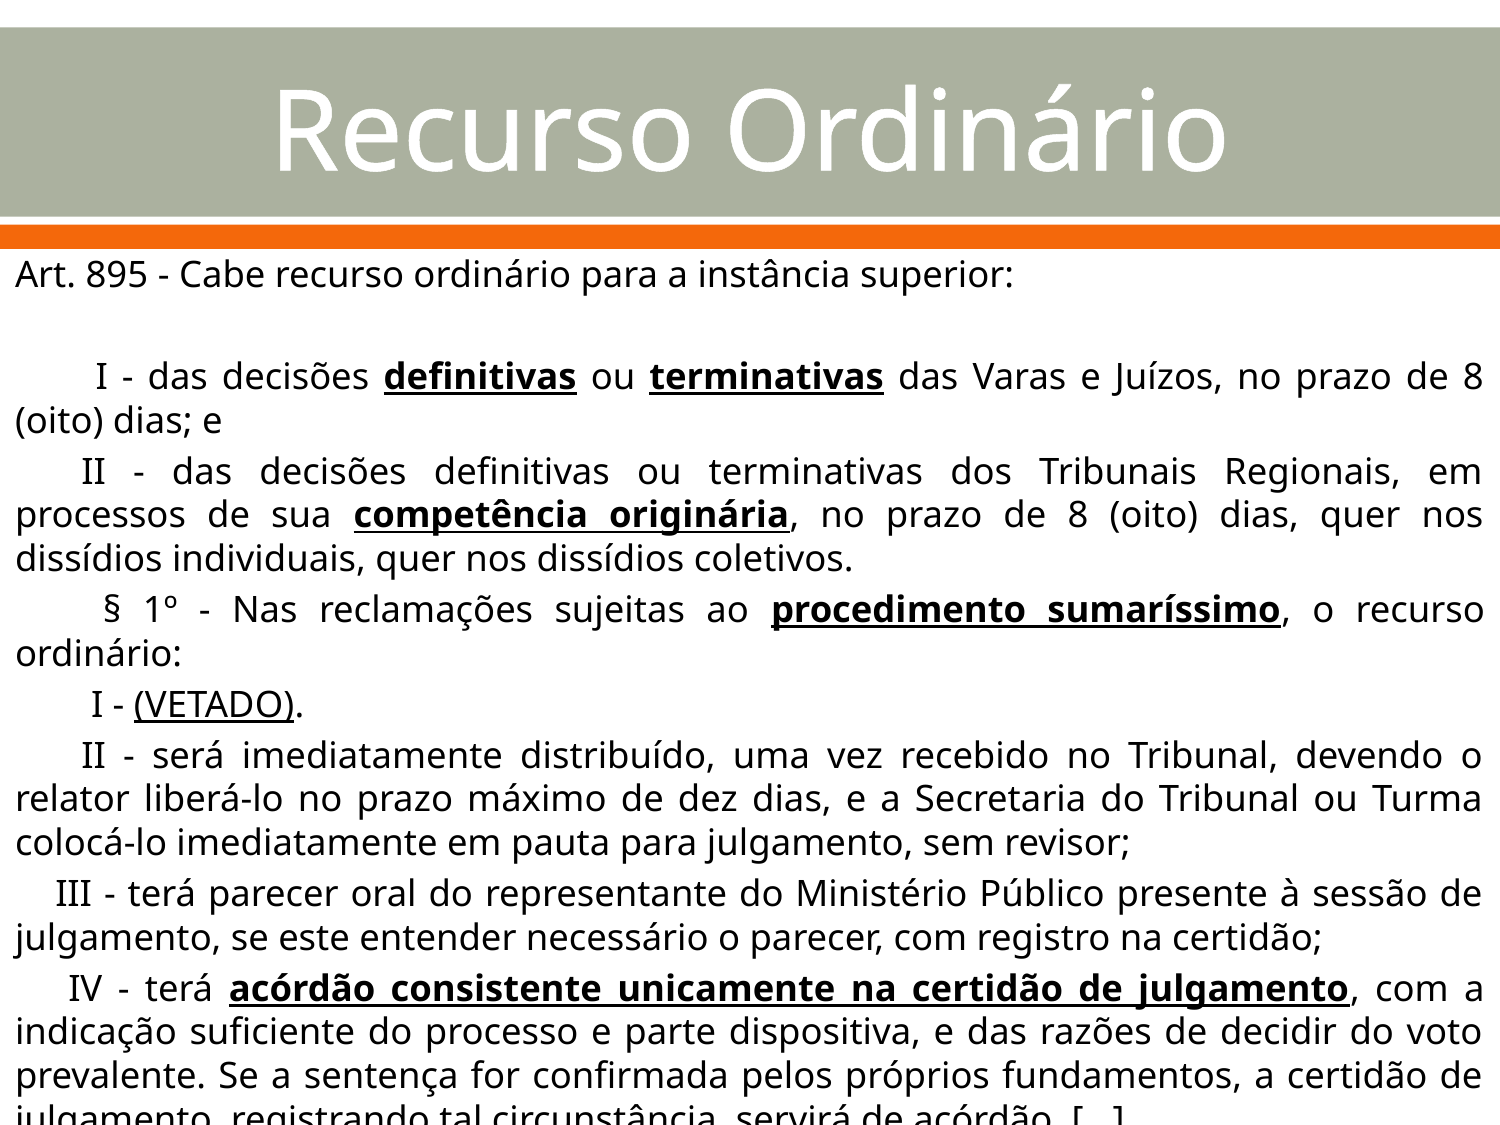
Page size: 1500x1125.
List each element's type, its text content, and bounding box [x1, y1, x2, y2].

list Art. 895 - Cabe recurso ordinário para a instância superior: I - das decisões definitivas ou terminativas das Varas e Juízos, no prazo de 8 (oito) dias; e II - das decisões definitivas ou terminativas dos Tribunais Regionais, em processos de sua competência originária, no prazo de 8 (oito) dias, quer nos dissídios individuais, quer nos dissídios coletivos. § 1º - Nas reclamações sujeitas ao procedimento sumaríssimo, o recurso ordinário: I - (VETADO). II - será imediatamente distribuído, uma vez recebido no Tribunal, devendo o relator liberá-lo no prazo máximo de dez dias, e a Secretaria do Tribunal ou Turma colocá-lo imediatamente em pauta para julgamento, sem revisor; III - terá parecer oral do representante do Ministério Público presente à sessão de julgamento, se este entender necessário o parecer, com registro na certidão; IV - terá acórdão consistente unicamente na certidão de julgamento, com a indicação suficiente do processo e parte dispositiva, e das razões de decidir do voto prevalente. Se a sentença for confirmada pelos próprios fundamentos, a certidão de julgamento, registrando tal circunstância, servirá de acórdão. [...] [0, 243, 1500, 1125]
title Recurso Ordinário [0, 42, 1500, 209]
